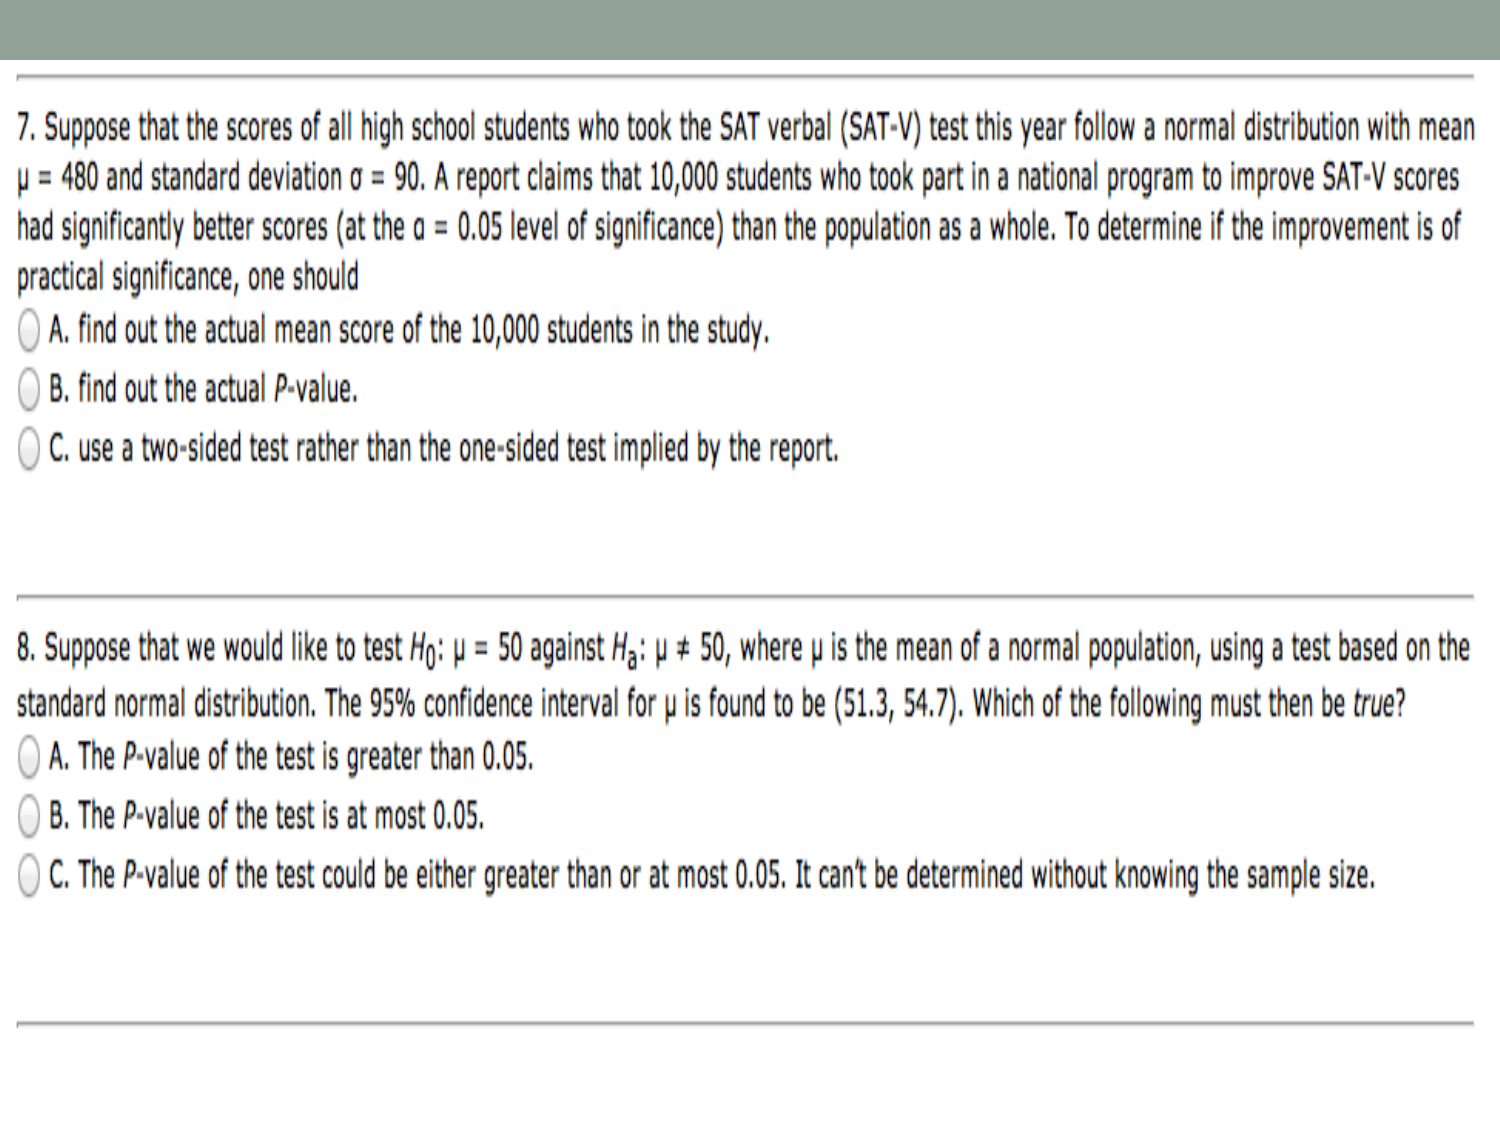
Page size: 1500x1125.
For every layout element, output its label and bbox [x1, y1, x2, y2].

picture [0, 60, 1500, 1032]
